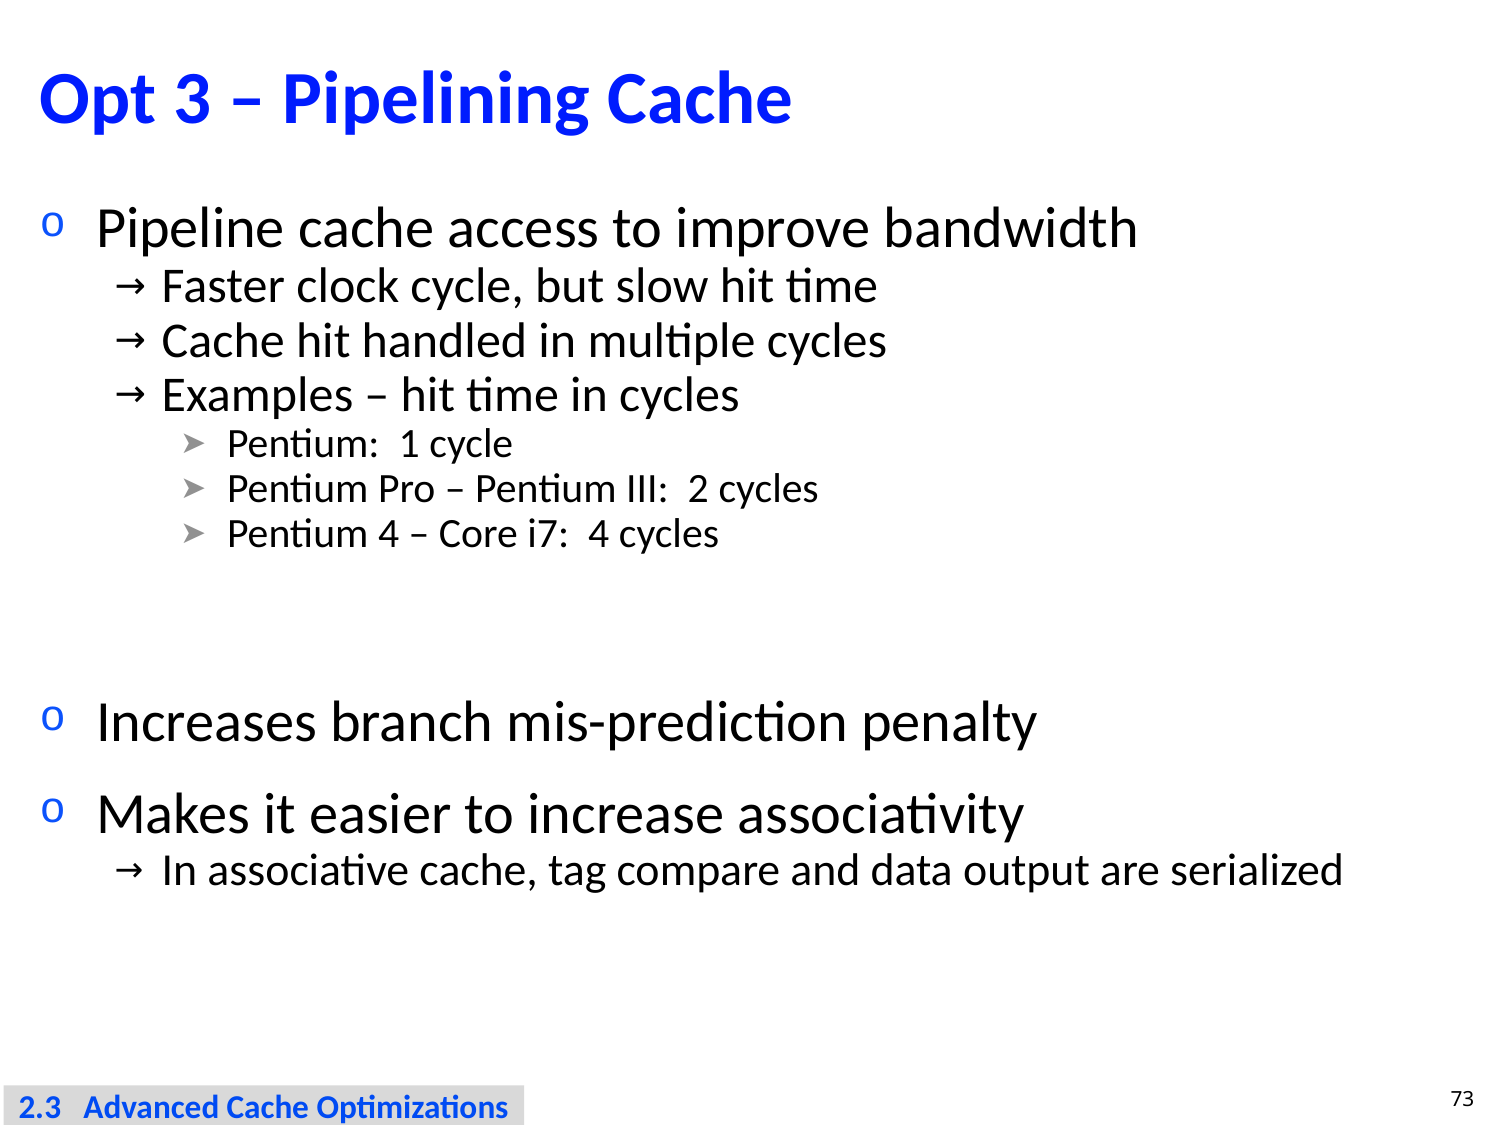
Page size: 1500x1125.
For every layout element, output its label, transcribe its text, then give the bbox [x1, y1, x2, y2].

title Opt 3 – Pipelining Cache [24, 23, 1478, 176]
list Pipeline cache access to improve bandwidth Faster clock cycle, but slow hit time Cache hit handled in multiple cycles Examples – hit time in cycles Pentium: 1 cycle Pentium Pro – Pentium III: 2 cycles Pentium 4 – Core i7: 4 cycles Increases branch mis-prediction penalty Makes it easier to increase associativity In associative cache, tag compare and data output are serialized [24, 189, 1478, 1110]
text_box 2.3 Advanced Cache Optimizations [3, 1085, 525, 1125]
slide_number 73 [1425, 1074, 1500, 1125]
